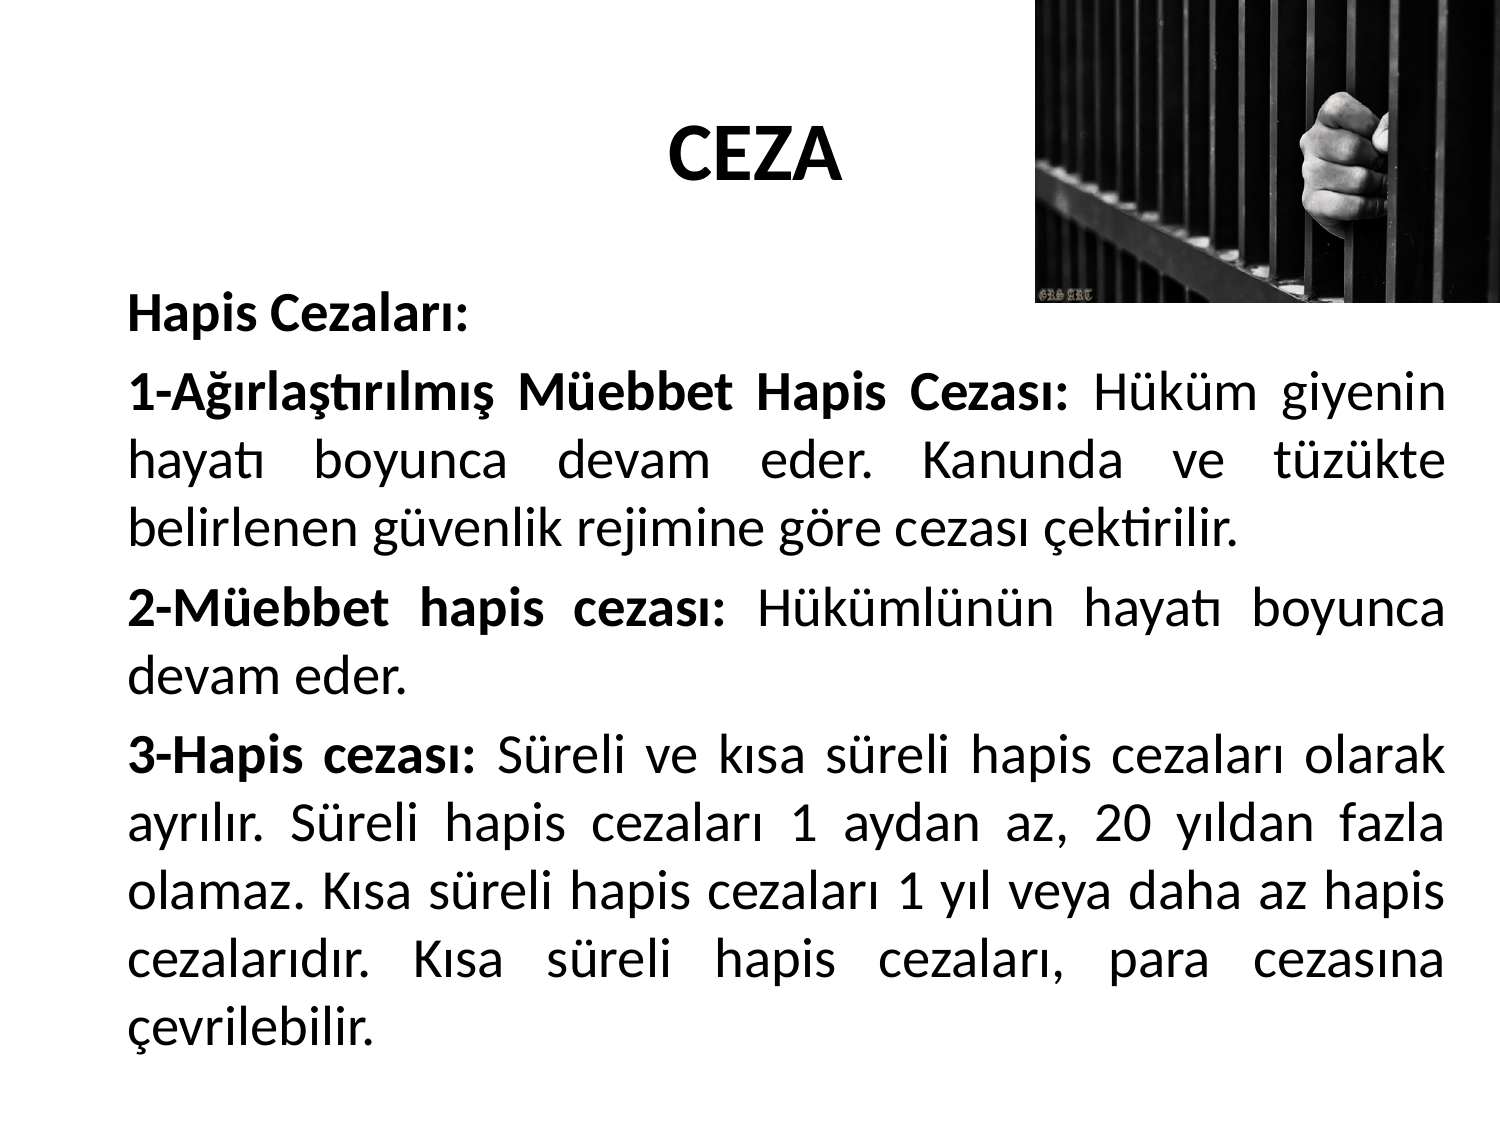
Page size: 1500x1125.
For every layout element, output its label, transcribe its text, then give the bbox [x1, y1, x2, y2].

picture [1034, 0, 1500, 303]
text_box CEZA [76, 89, 1029, 208]
list Hapis Cezaları: 1-Ağırlaştırılmış Müebbet Hapis Cezası: Hüküm giyenin hayatı boyunca devam eder. Kanunda ve tüzükte belirlenen güvenlik rejimine göre cezası çektirilir. 2-Müebbet hapis cezası: Hükümlünün hayatı boyunca devam eder. 3-Hapis cezası: Süreli ve kısa süreli hapis cezaları olarak ayrılır. Süreli hapis cezaları 1 aydan az, 20 yıldan fazla olamaz. Kısa süreli hapis cezaları 1 yıl veya daha az hapis cezalarıdır. Kısa süreli hapis cezaları, para cezasına çevrilebilir. [112, 267, 1463, 1071]
